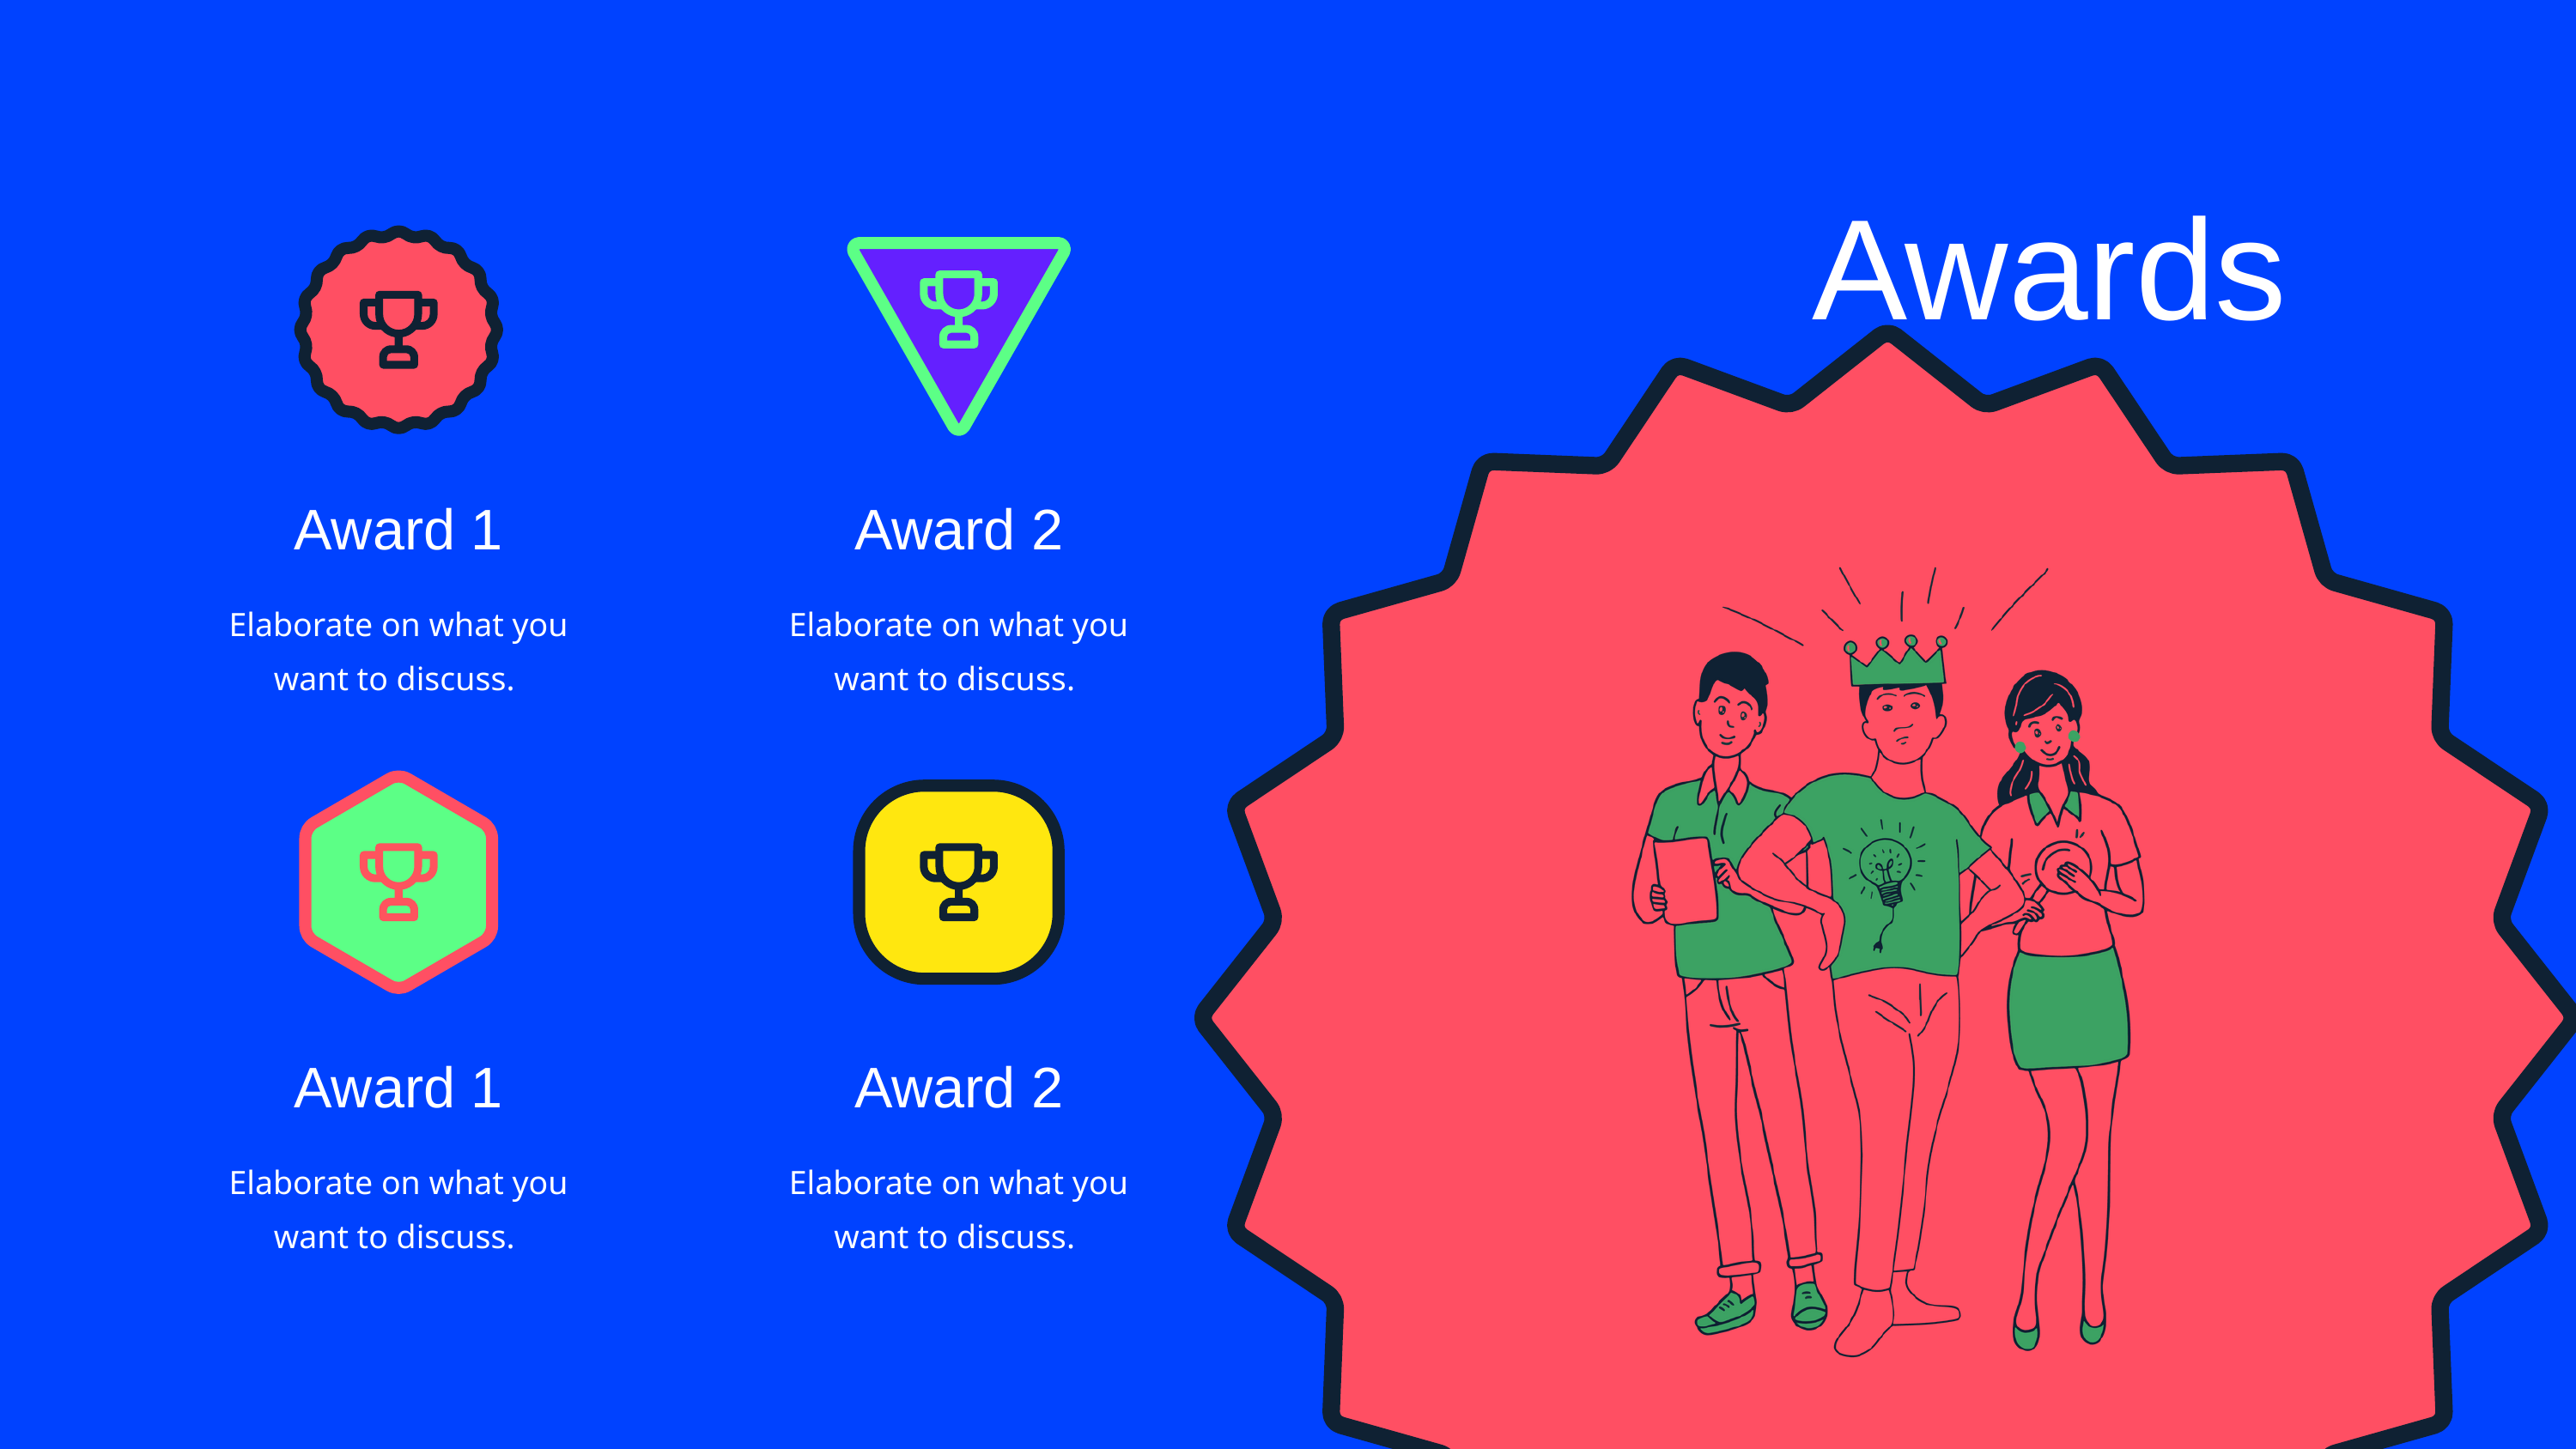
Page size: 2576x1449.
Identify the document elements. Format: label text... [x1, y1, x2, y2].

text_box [859, 769, 1130, 1057]
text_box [299, 230, 499, 429]
text_box Elaborate on what you want to discuss. [209, 1147, 588, 1255]
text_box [852, 242, 1066, 430]
text_box Award 2 [762, 1036, 1155, 1119]
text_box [1201, 332, 2574, 1449]
text_box Awards [1812, 142, 2432, 330]
text_box Award 1 [202, 478, 595, 561]
text_box Award 1 [202, 1036, 595, 1119]
text_box Elaborate on what you want to discuss. [769, 1147, 1149, 1255]
text_box Elaborate on what you want to discuss. [769, 588, 1149, 697]
text_box Elaborate on what you want to discuss. [209, 588, 588, 697]
picture [1490, 563, 2286, 1360]
text_box Award 2 [762, 478, 1155, 561]
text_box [305, 775, 493, 990]
